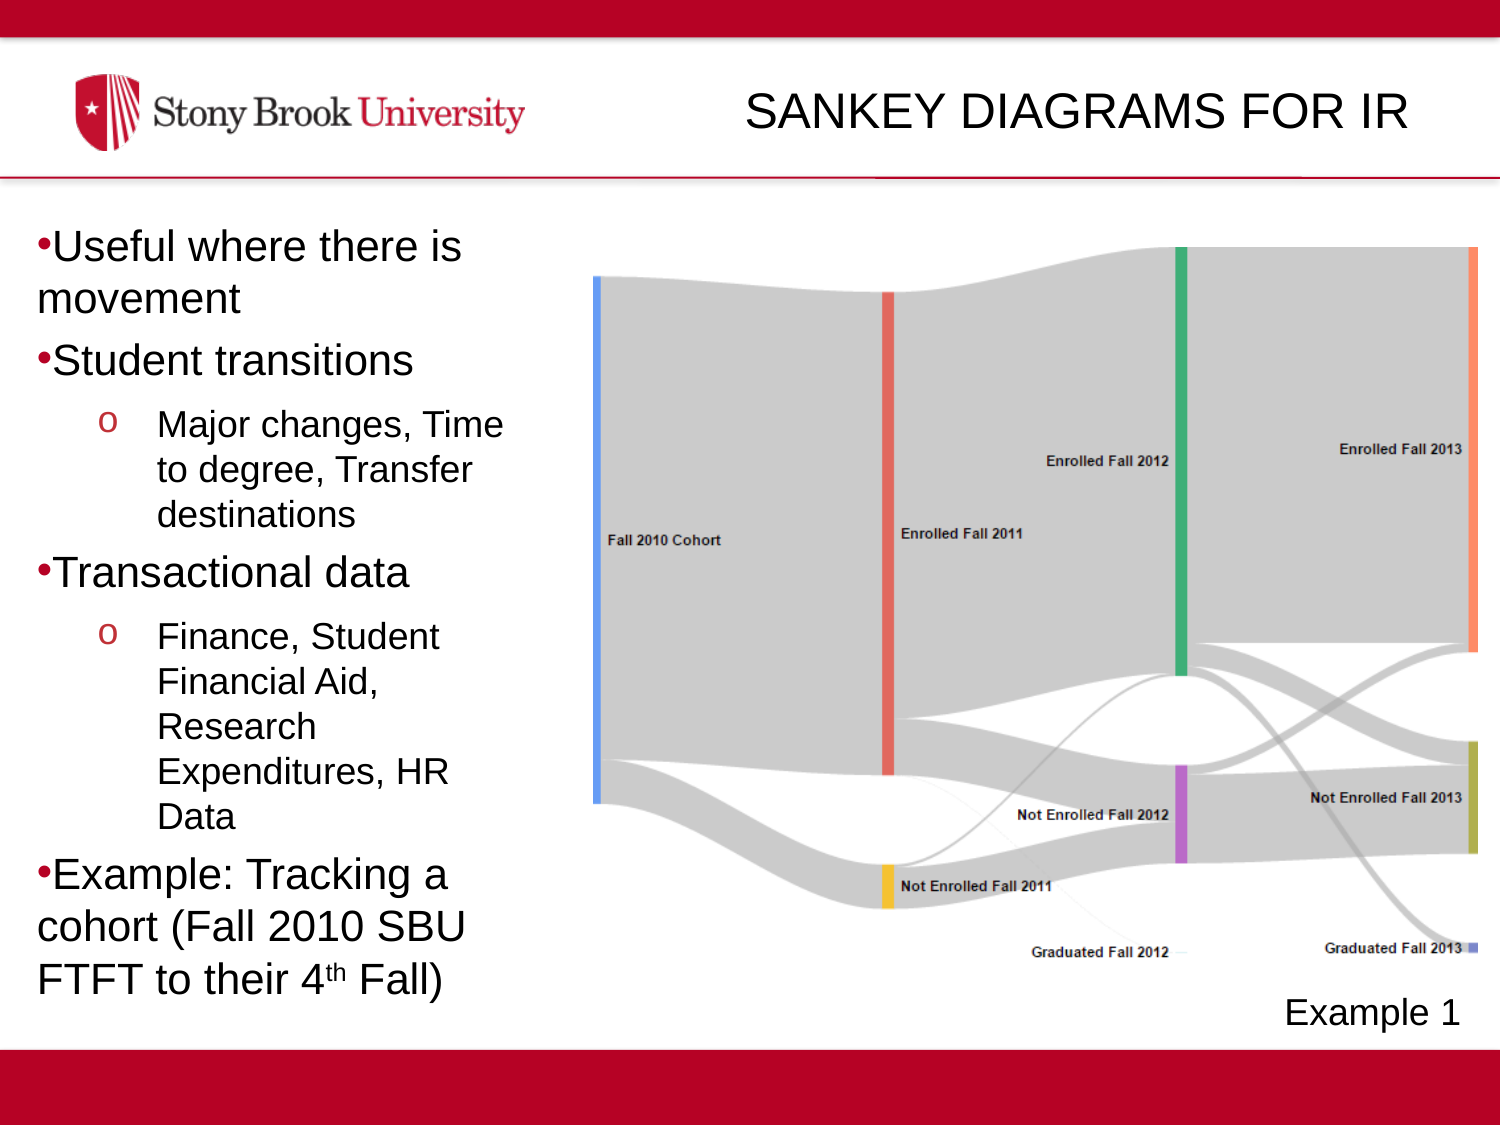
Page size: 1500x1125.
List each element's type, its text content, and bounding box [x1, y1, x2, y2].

title Sankey Diagrams for IR [593, 49, 1425, 169]
list Useful where there is movement Student transitions Major changes, Time to degree, Transfer destinations Transactional data Finance, Student Financial Aid, Research Expenditures, HR Data Example: Tracking a cohort (Fall 2010 SBU FTFT to their 4th Fall) [36, 217, 519, 971]
text_box Example 1 [1269, 980, 1477, 1040]
list [0, 1050, 1500, 1125]
picture [593, 246, 1478, 960]
